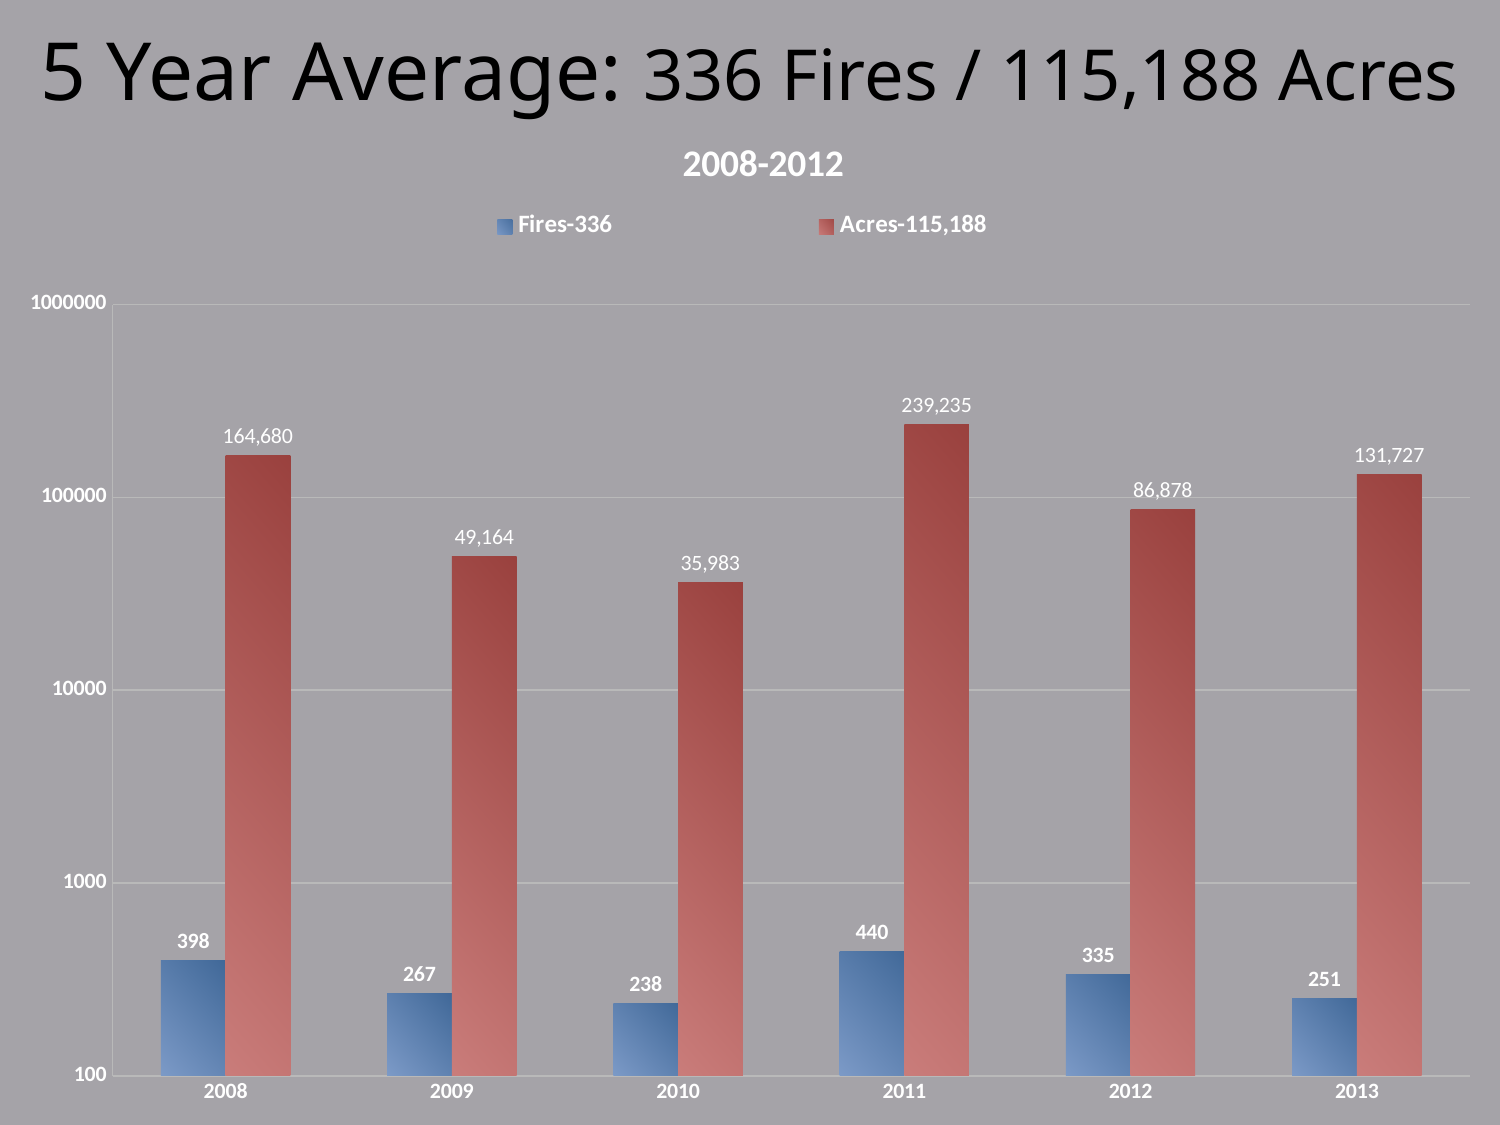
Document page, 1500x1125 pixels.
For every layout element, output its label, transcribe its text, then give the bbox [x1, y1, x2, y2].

title 5 Year Average: 336 Fires / 115,188 Acres [0, 12, 1500, 125]
chart [0, 137, 1500, 1125]
